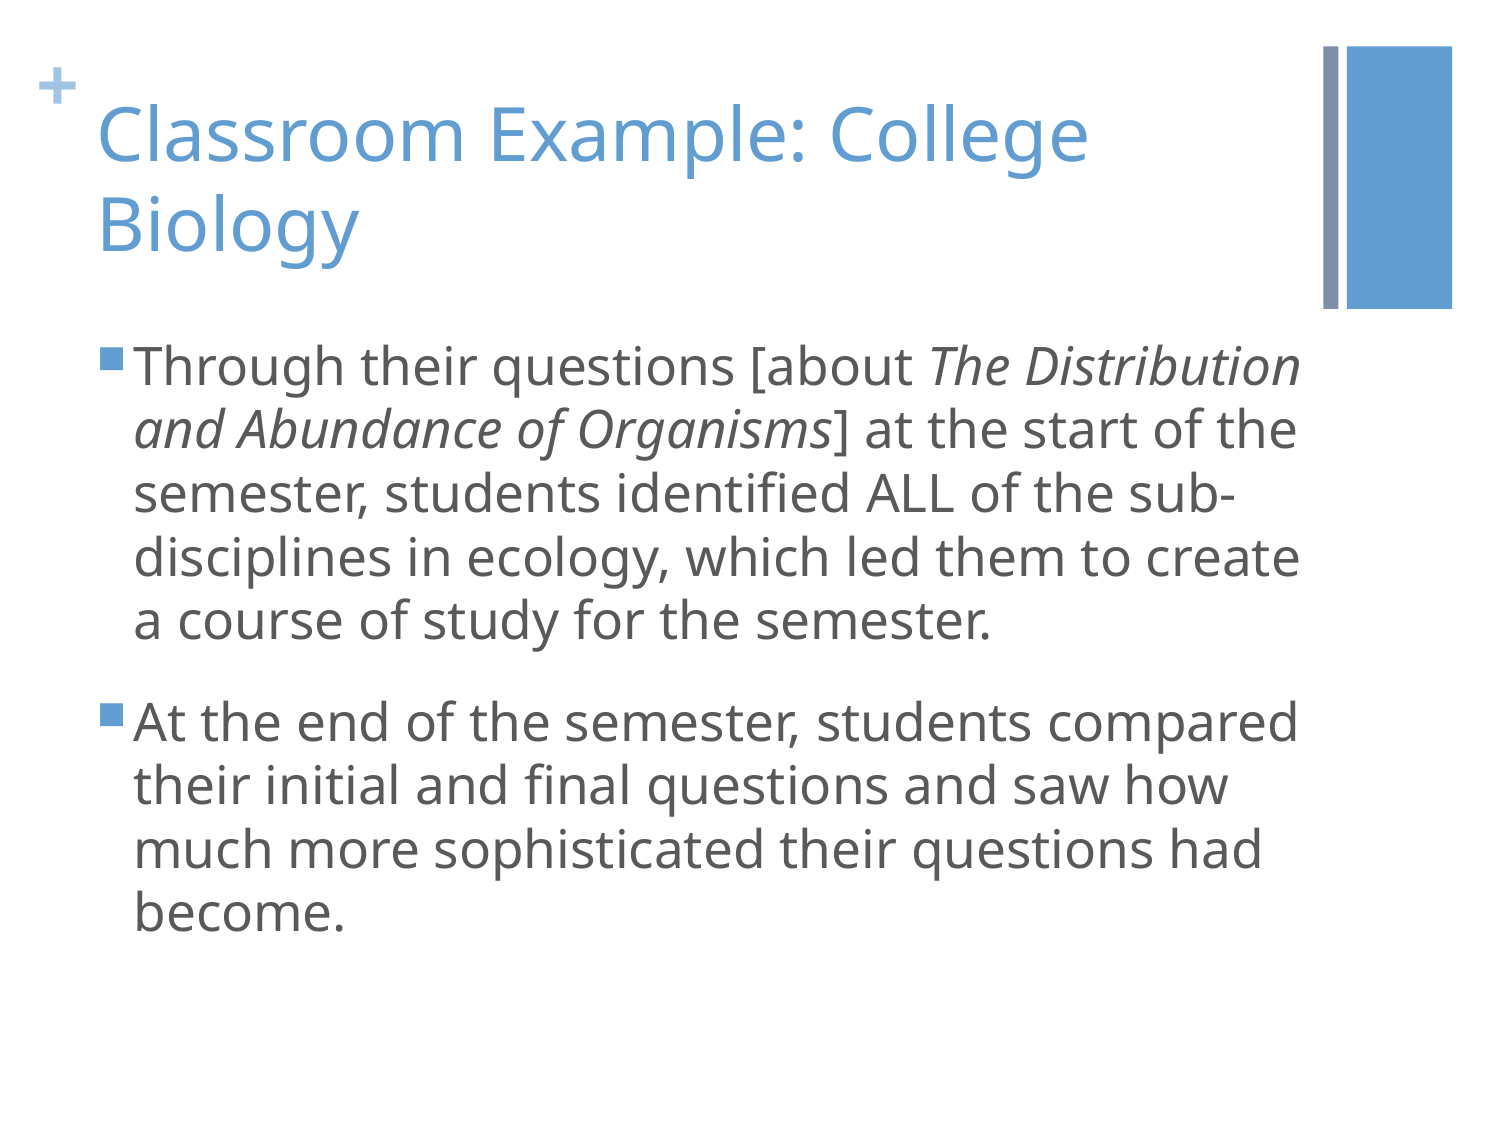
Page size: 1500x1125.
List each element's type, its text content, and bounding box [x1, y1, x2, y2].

list Through their questions [about The Distribution and Abundance of Organisms] at the start of the semester, students identified ALL of the sub-disciplines in ecology, which led them to create a course of study for the semester. At the end of the semester, students compared their initial and final questions and saw how much more sophisticated their questions had become. [81, 324, 1322, 1005]
title Classroom Example: College Biology [81, 79, 1322, 263]
